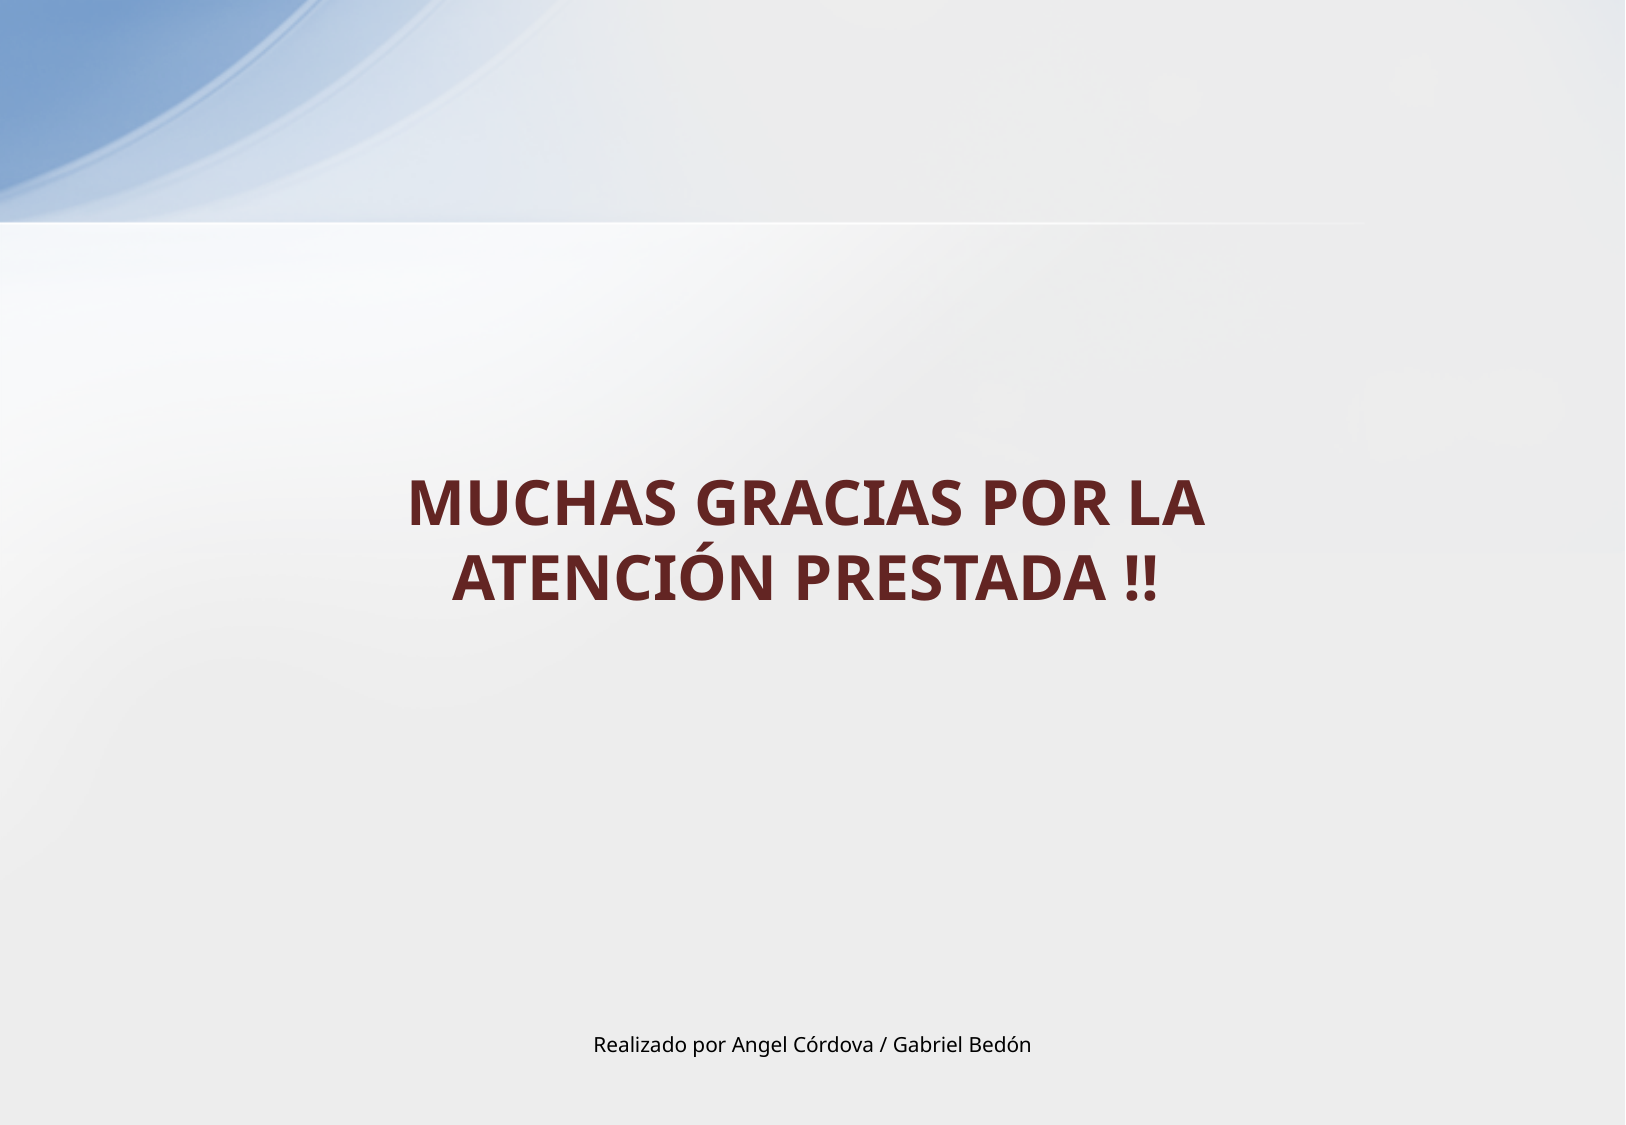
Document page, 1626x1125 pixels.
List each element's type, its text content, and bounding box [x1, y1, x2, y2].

text_box MUCHAS GRACIAS POR LA ATENCIÓN PRESTADA !! [349, 399, 1263, 675]
picture [0, 0, 1625, 1125]
footer Realizado por Angel Córdova / Gabriel Bedón [555, 1024, 1070, 1103]
